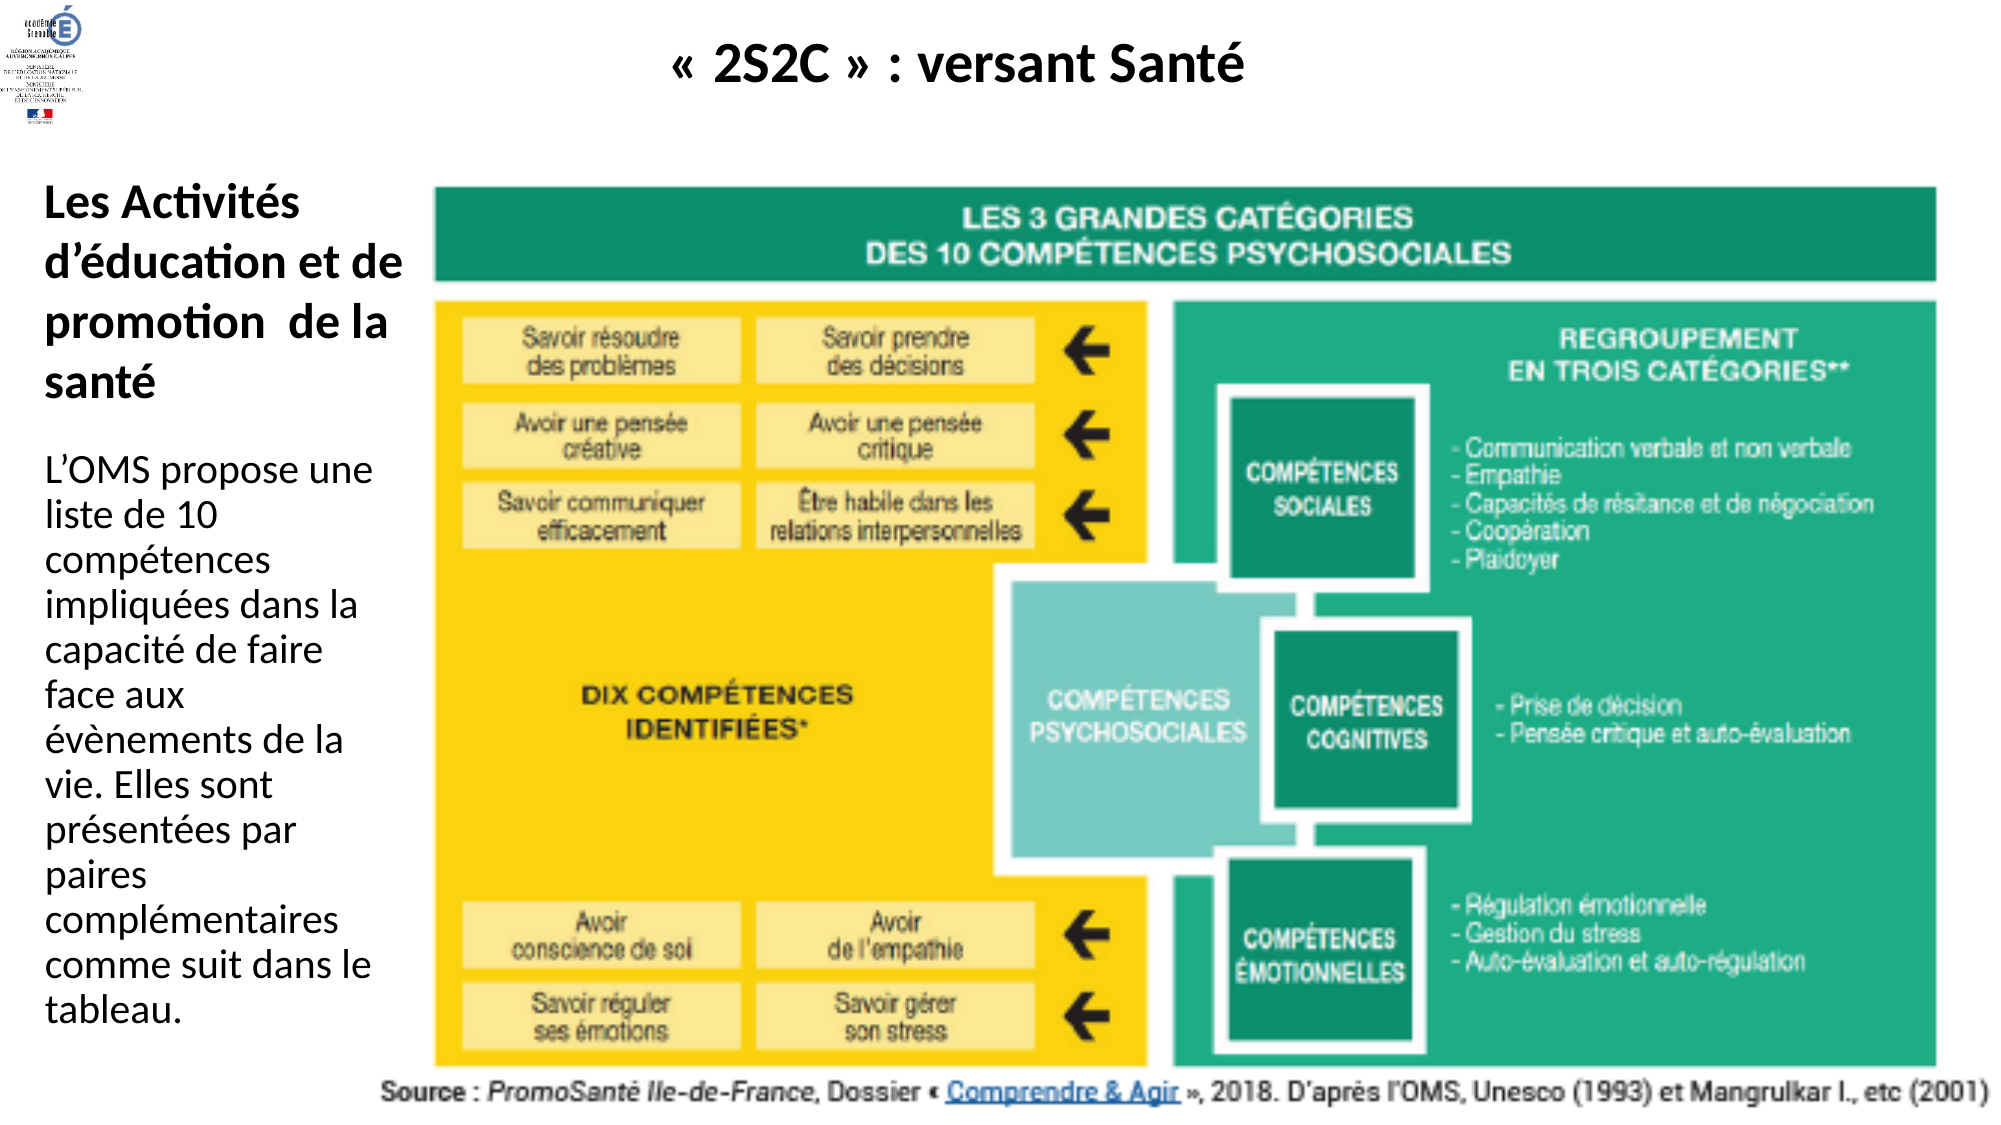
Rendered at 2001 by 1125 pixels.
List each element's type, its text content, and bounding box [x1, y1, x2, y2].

list L’OMS propose une liste de 10 compétences impliquées dans la capacité de faire face aux évènements de la vie. Elles sont présentées par paires complémentaires comme suit dans le tableau. [29, 439, 371, 1049]
picture [371, 182, 2000, 1111]
text_box Les Activités d’éducation et de promotion de la santé [29, 160, 436, 416]
picture [0, 3, 84, 124]
title « 2S2C » : versant Santé [94, 23, 1820, 104]
